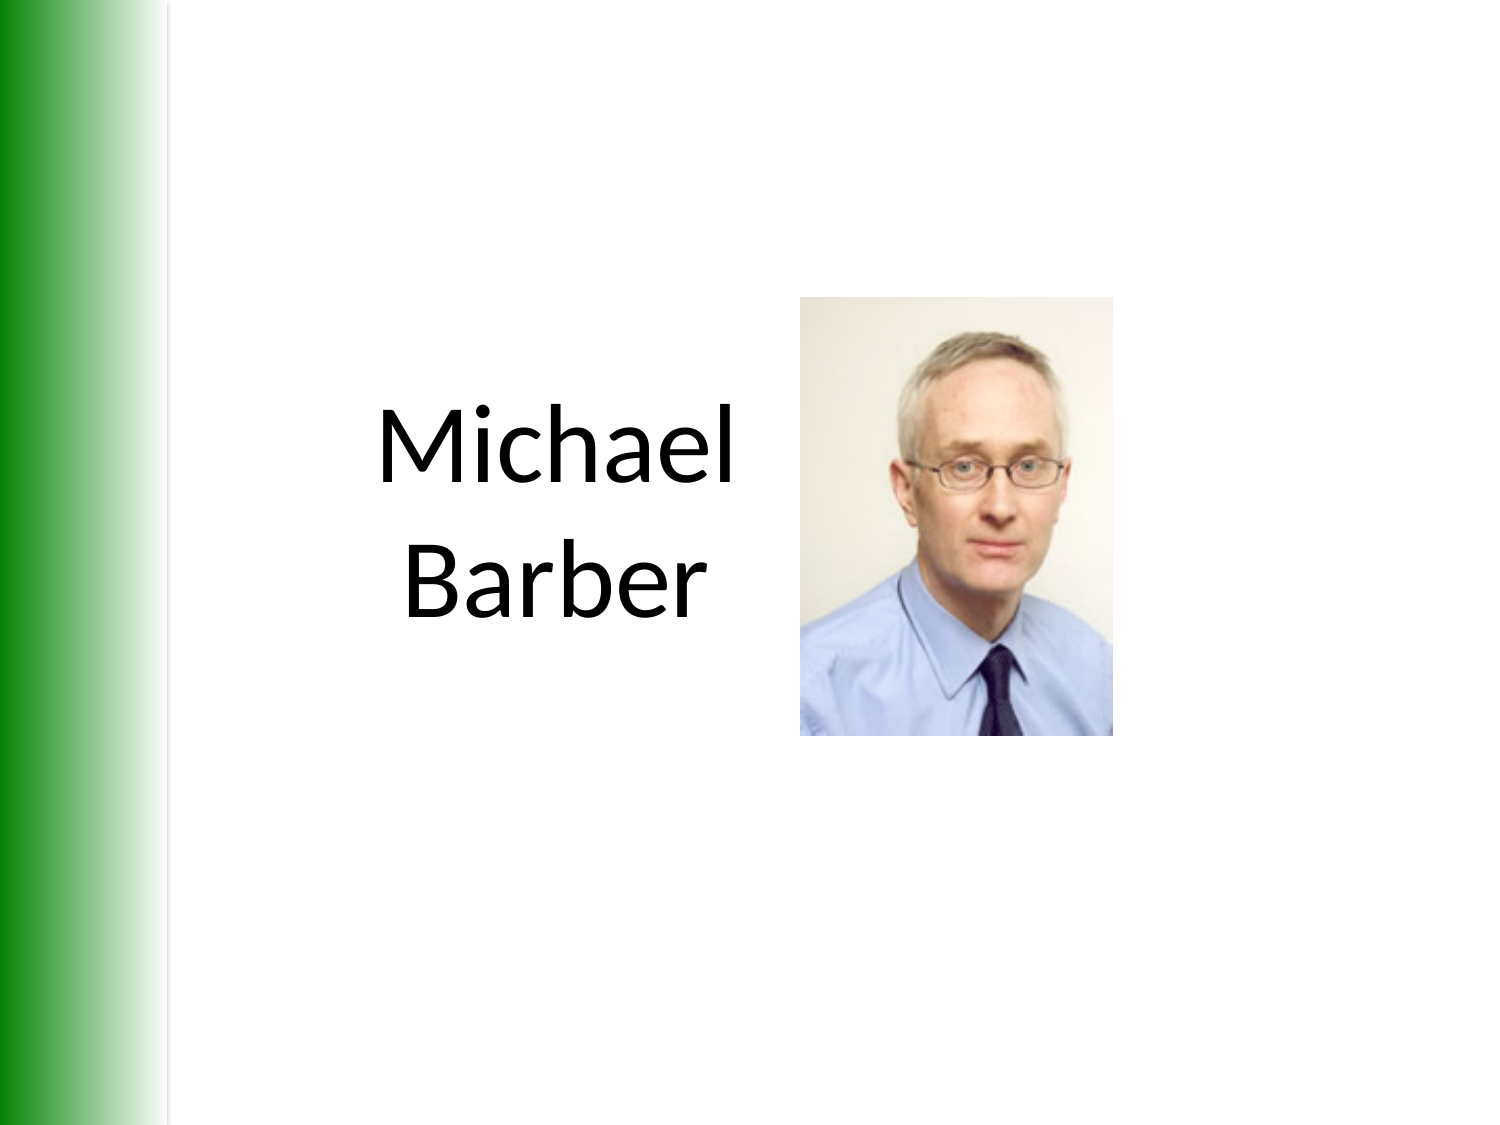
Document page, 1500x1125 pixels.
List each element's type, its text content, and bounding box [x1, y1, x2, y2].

text_box [0, 0, 168, 1125]
text_box Michael Barber [312, 362, 794, 648]
picture [799, 297, 1113, 736]
